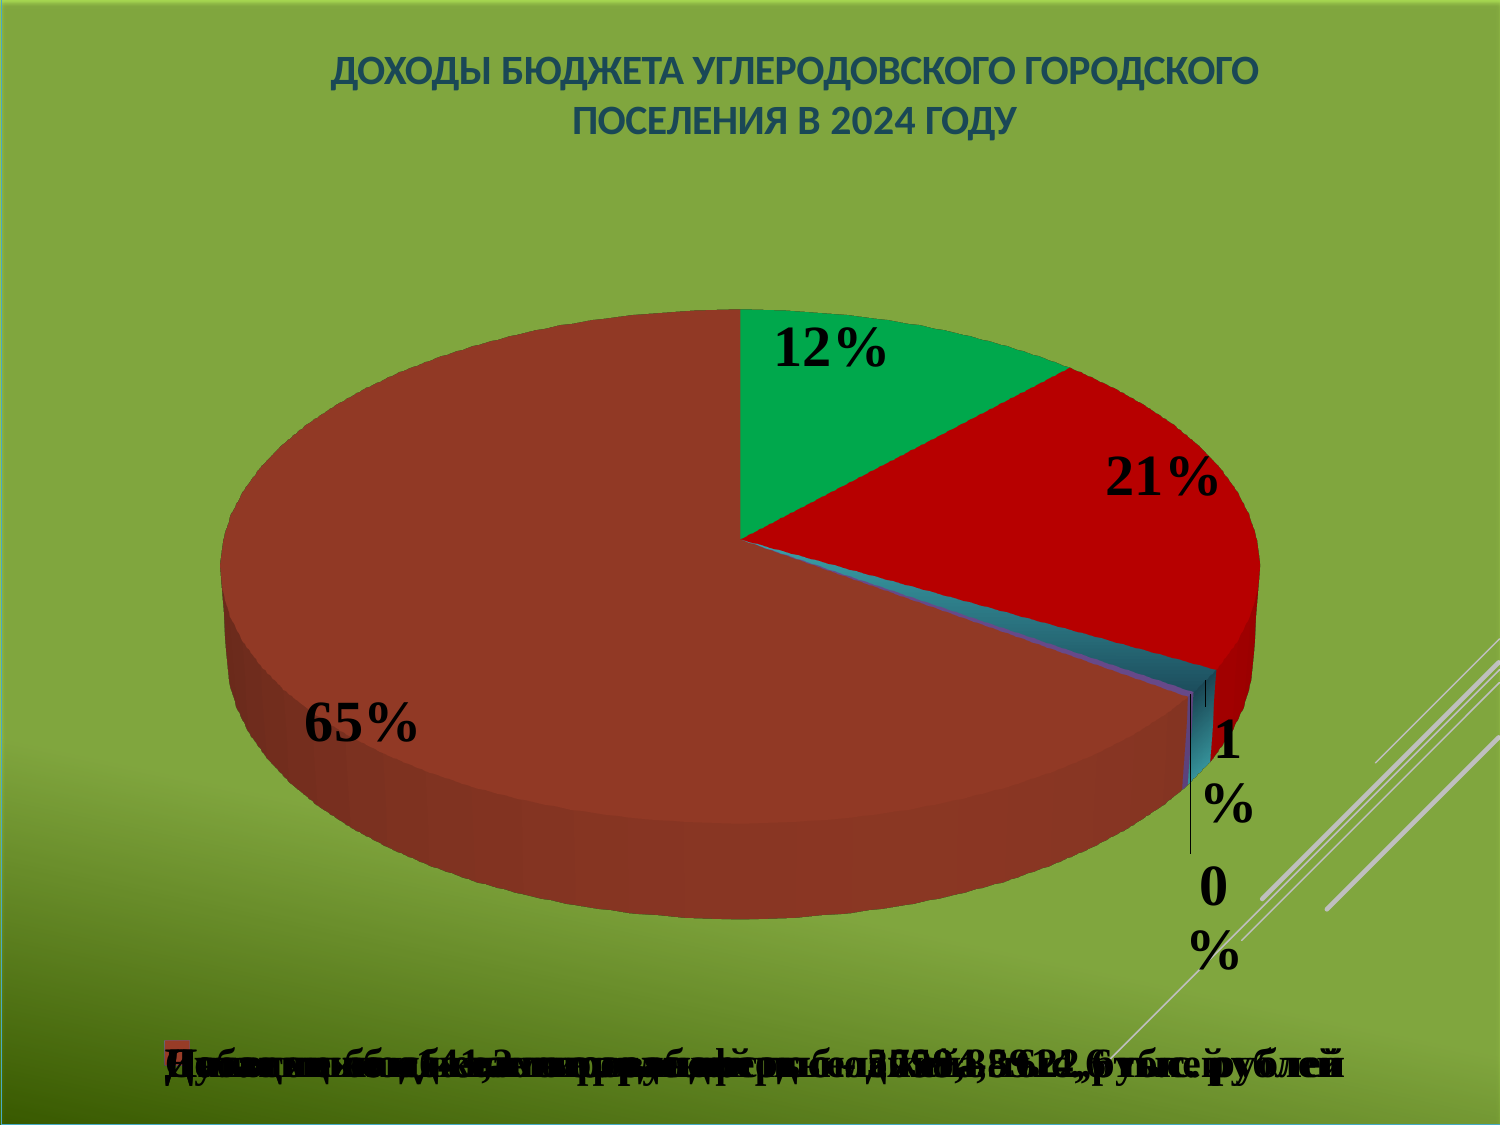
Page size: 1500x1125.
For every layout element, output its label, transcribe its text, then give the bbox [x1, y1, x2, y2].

chart [137, 143, 1376, 1088]
text_box [2, 0, 1500, 1124]
text_box ДОХОДЫ БЮДЖЕТА УГЛЕРОДОВСКОГО ГОРОДСКОГО ПОСЕЛЕНИЯ В 2024 ГОДУ [247, 40, 1339, 143]
